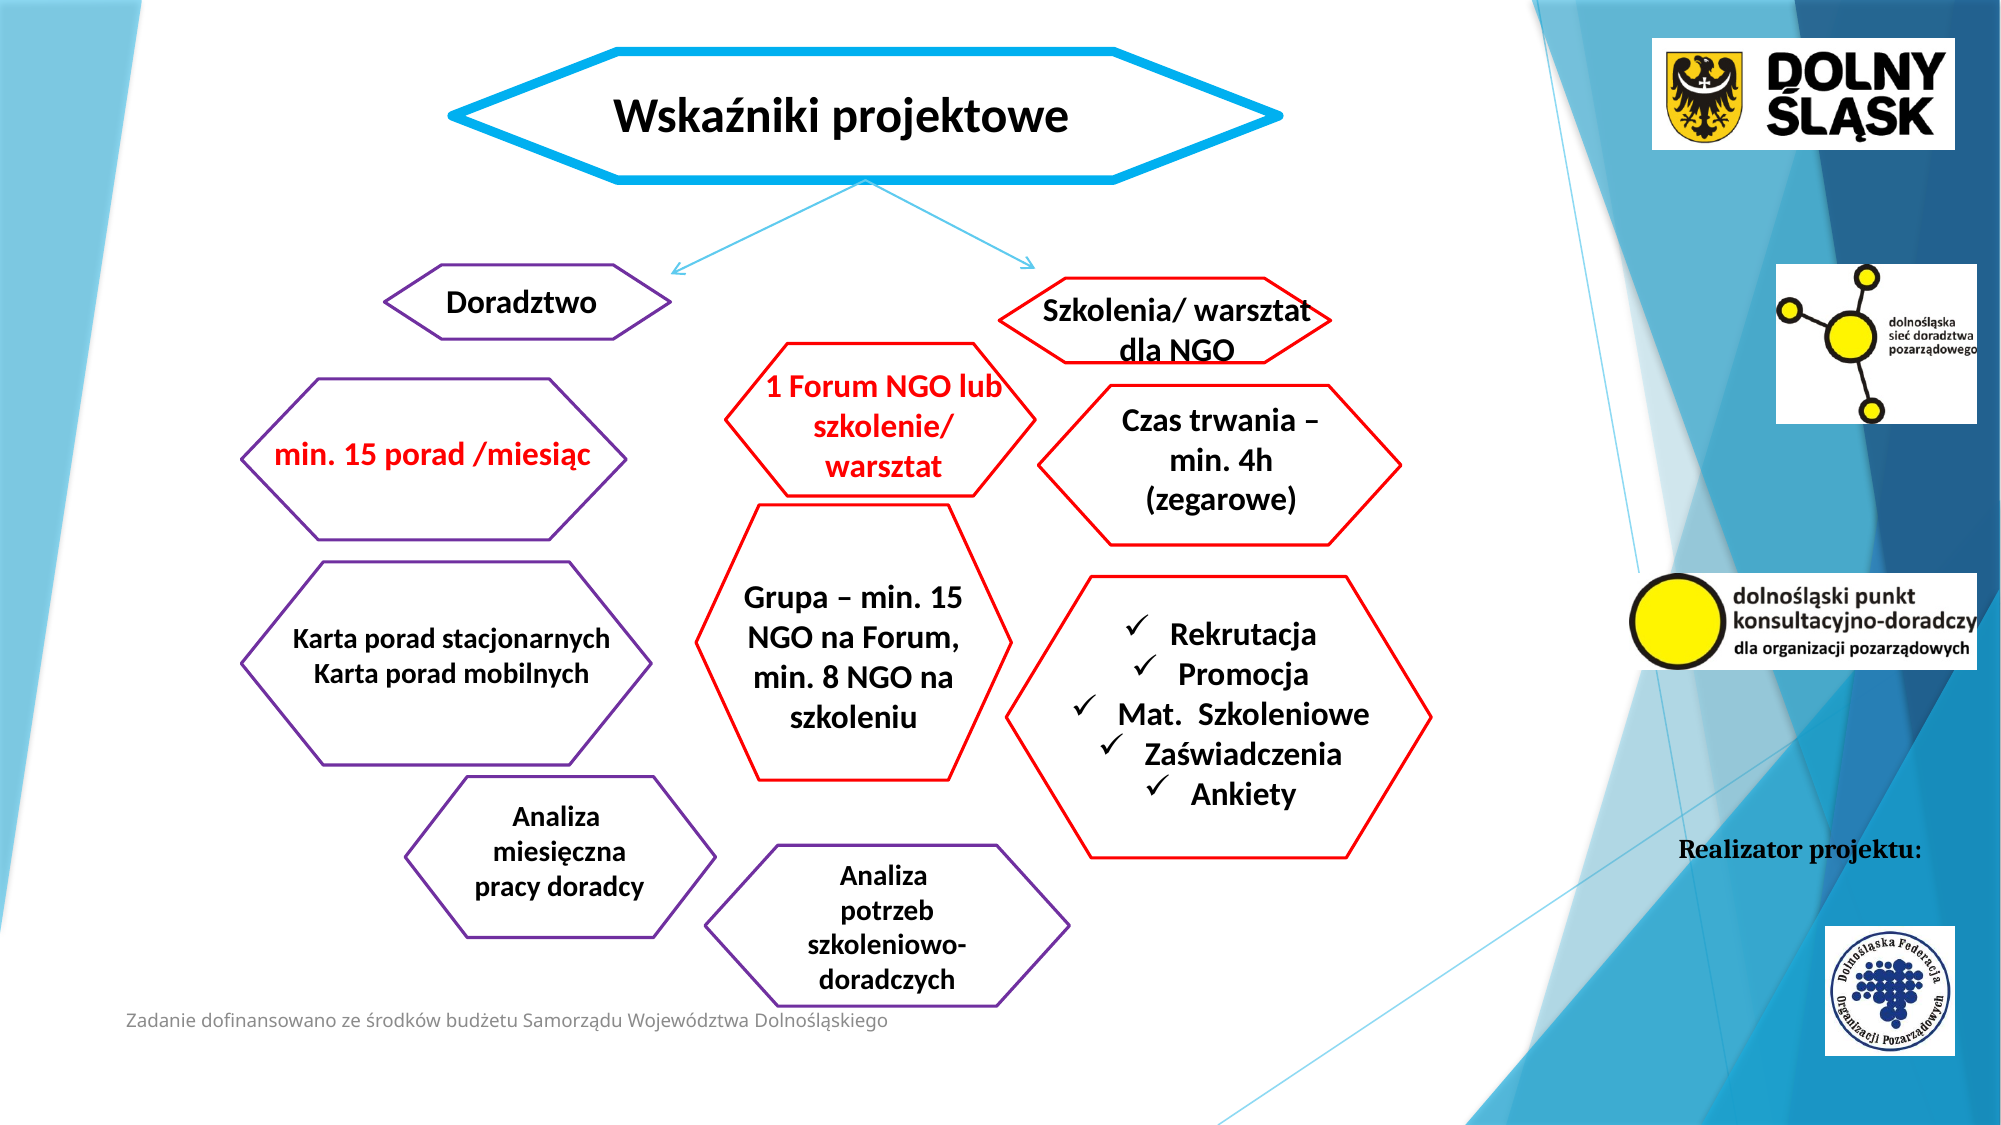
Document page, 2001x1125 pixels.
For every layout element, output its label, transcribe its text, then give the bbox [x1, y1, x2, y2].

text_box [656, 290, 673, 314]
text_box [740, 743, 968, 782]
text_box [1104, 383, 1335, 390]
text_box [775, 341, 986, 356]
text_box [724, 389, 748, 450]
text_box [867, 179, 1036, 270]
picture [1629, 573, 1978, 671]
text_box [272, 377, 595, 424]
text_box [373, 148, 666, 254]
text_box 1 Forum NGO lub szkolenie/ warsztat [748, 356, 1020, 492]
text_box [1020, 398, 1037, 442]
text_box [450, 49, 1281, 182]
text_box [728, 503, 979, 567]
text_box Wskaźniki projektowe [598, 75, 1163, 151]
text_box [997, 303, 1023, 338]
text_box [1037, 411, 1085, 519]
text_box [240, 438, 609, 542]
footer Zadanie dofinansowano ze środków budżetu Samorządu Województwa Dolnośląskiego [111, 991, 1145, 1051]
text_box [280, 560, 612, 612]
picture [1824, 925, 1955, 1057]
text_box [1390, 645, 1433, 789]
text_box [1038, 148, 1390, 254]
text_box Grupa – min. 15 NGO na Forum, min. 8 NGO na szkoleniu [717, 567, 990, 743]
text_box [645, 653, 653, 674]
text_box Analiza miesięczna pracy doradcy [456, 789, 663, 910]
text_box [782, 492, 979, 498]
picture [1776, 263, 1978, 424]
text_box [1066, 820, 1371, 860]
text_box [403, 775, 717, 940]
text_box [1004, 640, 1051, 795]
text_box Karta porad stacjonarnych Karta porad mobilnych [259, 612, 645, 697]
text_box [1072, 574, 1366, 605]
text_box Doradztwo [431, 272, 656, 328]
text_box Szkolenia/ warsztat dla NGO [1023, 280, 1331, 376]
text_box Analiza potrzeb szkoleniowo-doradczych [703, 843, 1071, 1008]
text_box [1358, 415, 1403, 515]
text_box Realizator projektu: [1663, 823, 1977, 871]
text_box min. 15 porad /miesiąc [259, 424, 645, 480]
text_box [240, 639, 259, 688]
picture [1652, 37, 1955, 150]
text_box [1059, 276, 1271, 280]
text_box [694, 592, 717, 693]
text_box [670, 179, 867, 275]
text_box Czas trwania – min. 4h (zegarowe) [1085, 390, 1358, 565]
text_box Rekrutacja Promocja Mat. Szkoleniowe Zaświadczenia Ankiety [1051, 605, 1390, 820]
text_box [990, 592, 1013, 693]
text_box [382, 263, 634, 341]
text_box [266, 697, 627, 767]
